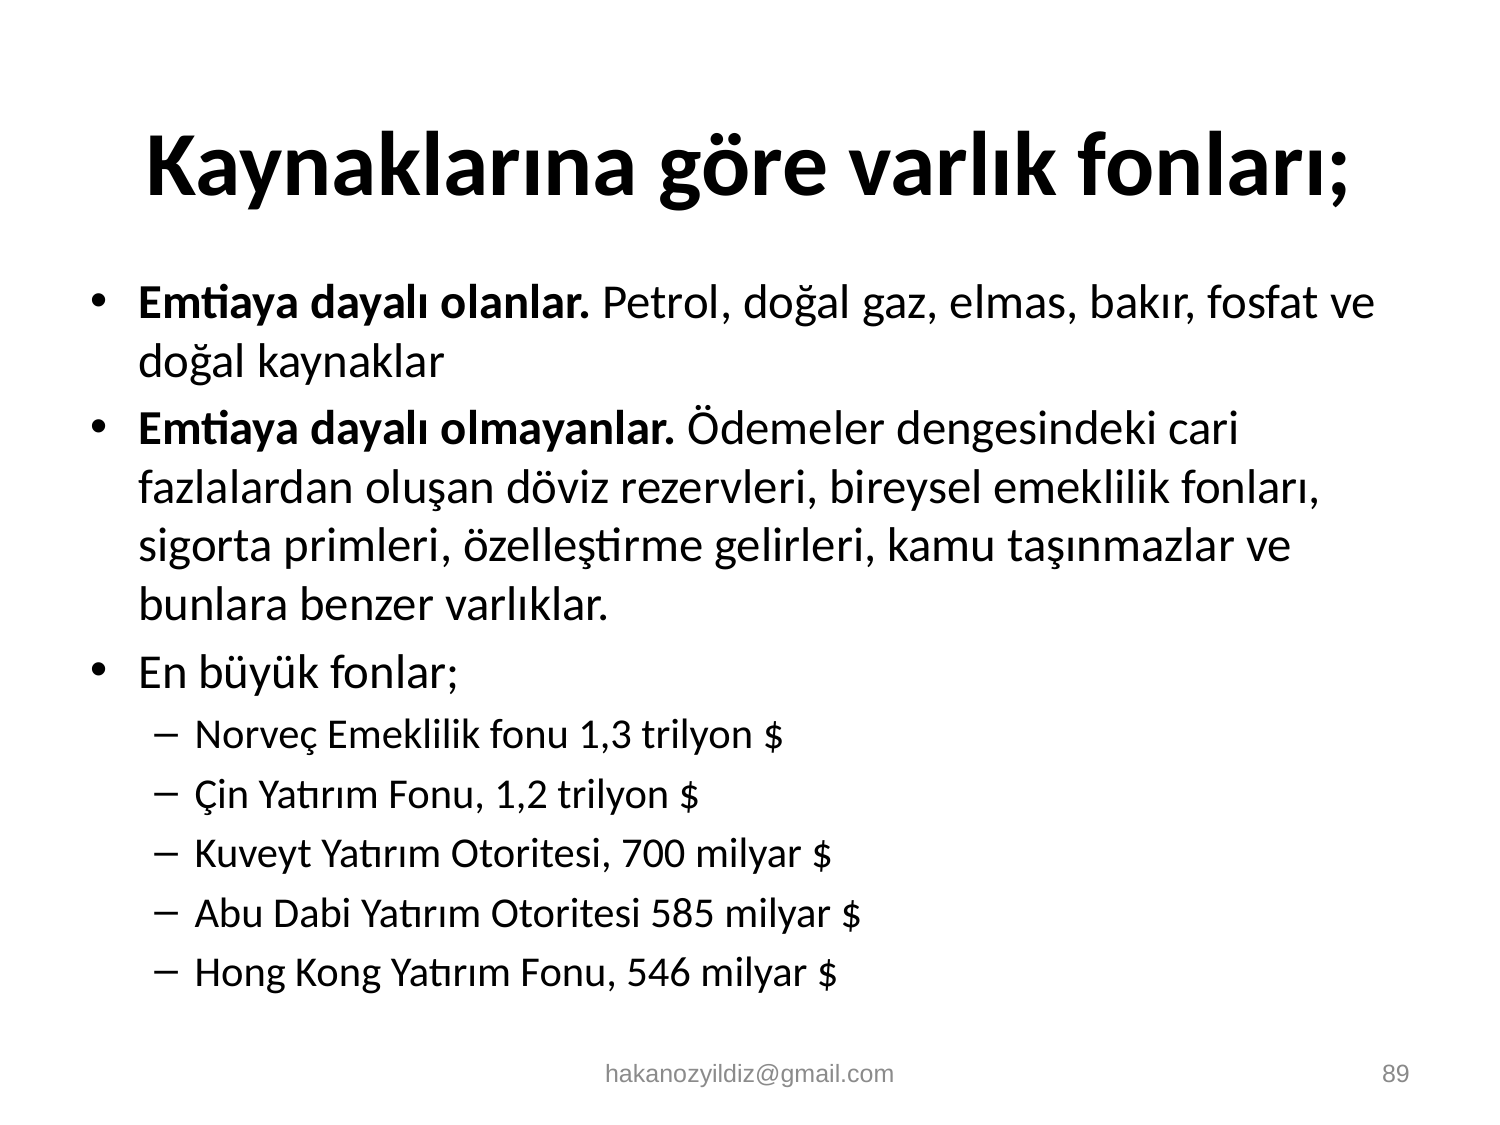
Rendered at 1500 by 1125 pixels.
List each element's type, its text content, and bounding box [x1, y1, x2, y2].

slide_number 89 [1074, 1042, 1425, 1103]
list Emtiaya dayalı olanlar. Petrol, doğal gaz, elmas, bakır, fosfat ve doğal kaynaklar Emtiaya dayalı olmayanlar. Ödemeler dengesindeki cari fazlalardan oluşan döviz rezervleri, bireysel emeklilik fonları, sigorta primleri, özelleştirme gelirleri, kamu taşınmazlar ve bunlara benzer varlıklar. En büyük fonlar; Norveç Emeklilik fonu 1,3 trilyon $ Çin Yatırım Fonu, 1,2 trilyon $ Kuveyt Yatırım Otoritesi, 700 milyar $ Abu Dabi Yatırım Otoritesi 585 milyar $ Hong Kong Yatırım Fonu, 546 milyar $ [75, 262, 1425, 1005]
title Kaynaklarına göre varlık fonları; [103, 89, 1397, 229]
footer hakanozyildiz@gmail.com [512, 1042, 988, 1103]
